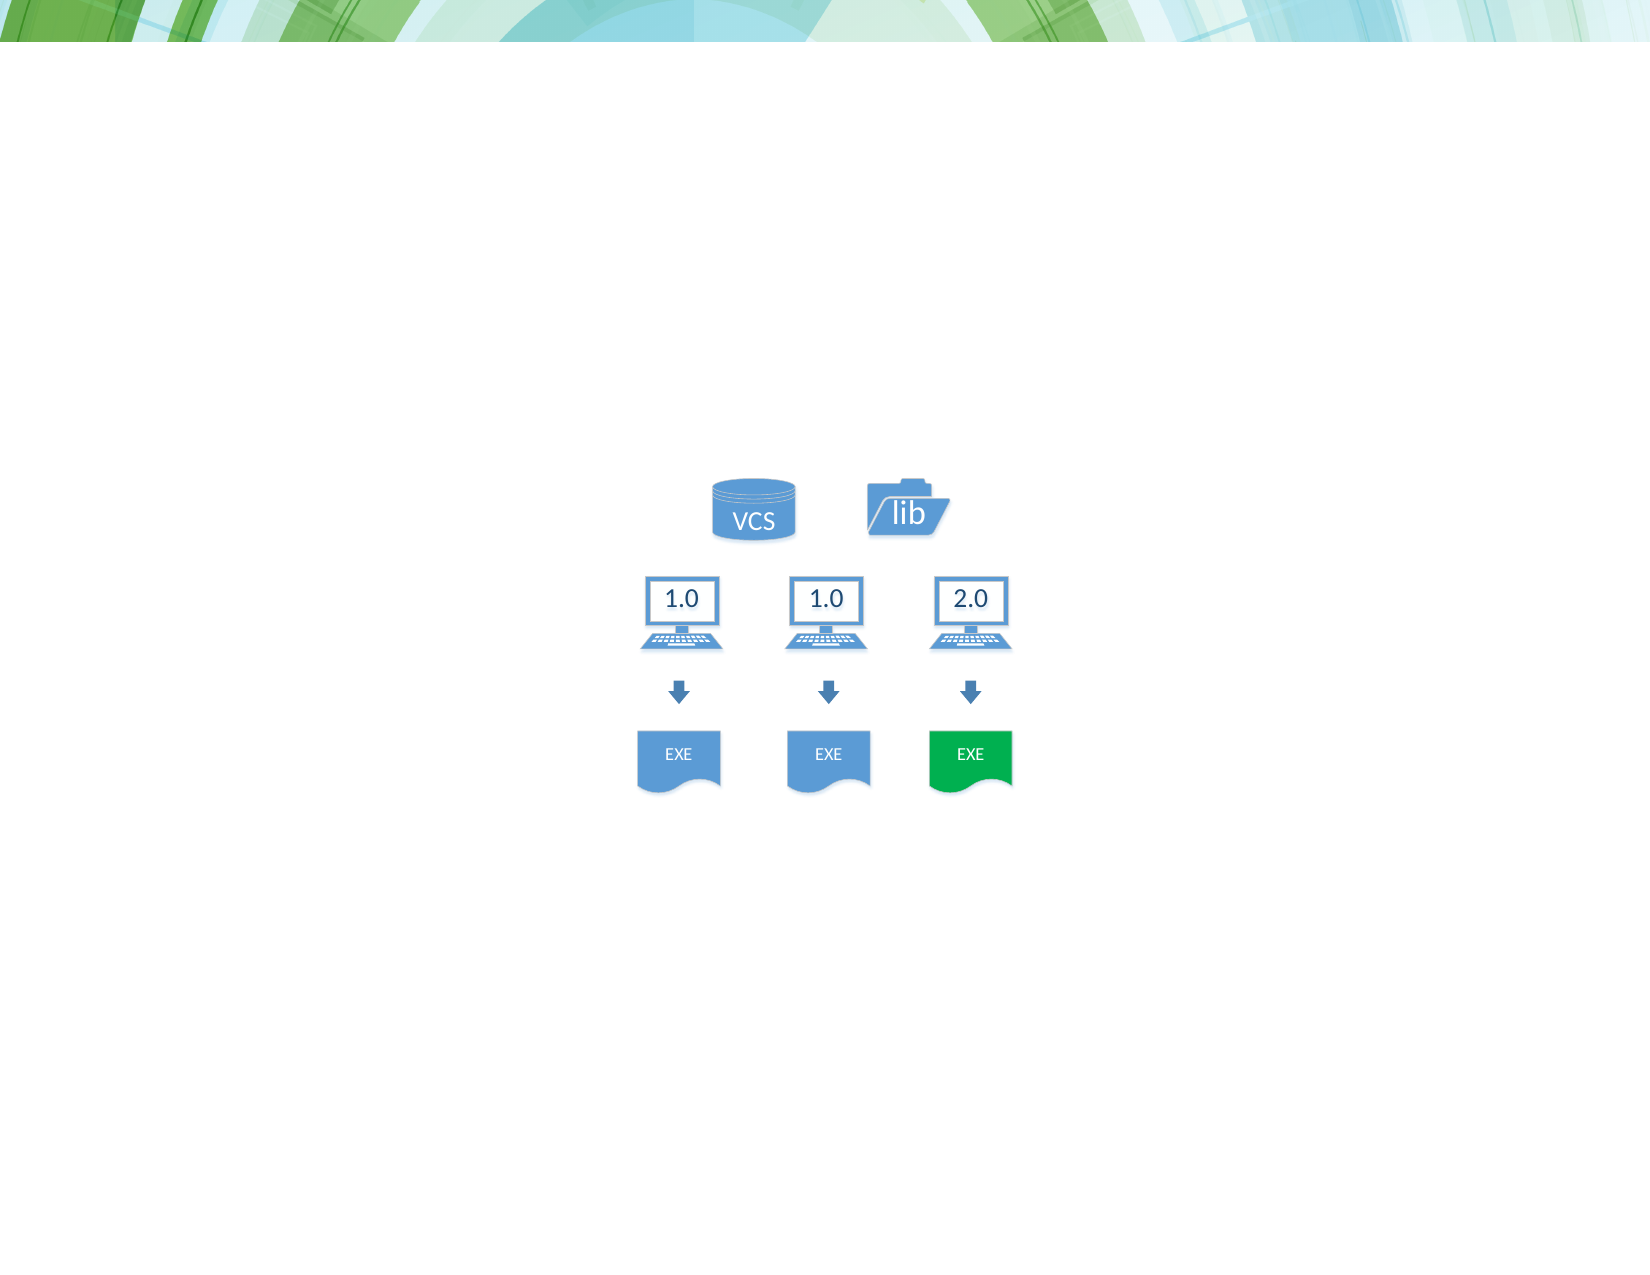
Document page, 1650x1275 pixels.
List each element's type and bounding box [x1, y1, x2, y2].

picture [0, 0, 1650, 42]
picture [632, 475, 1017, 800]
